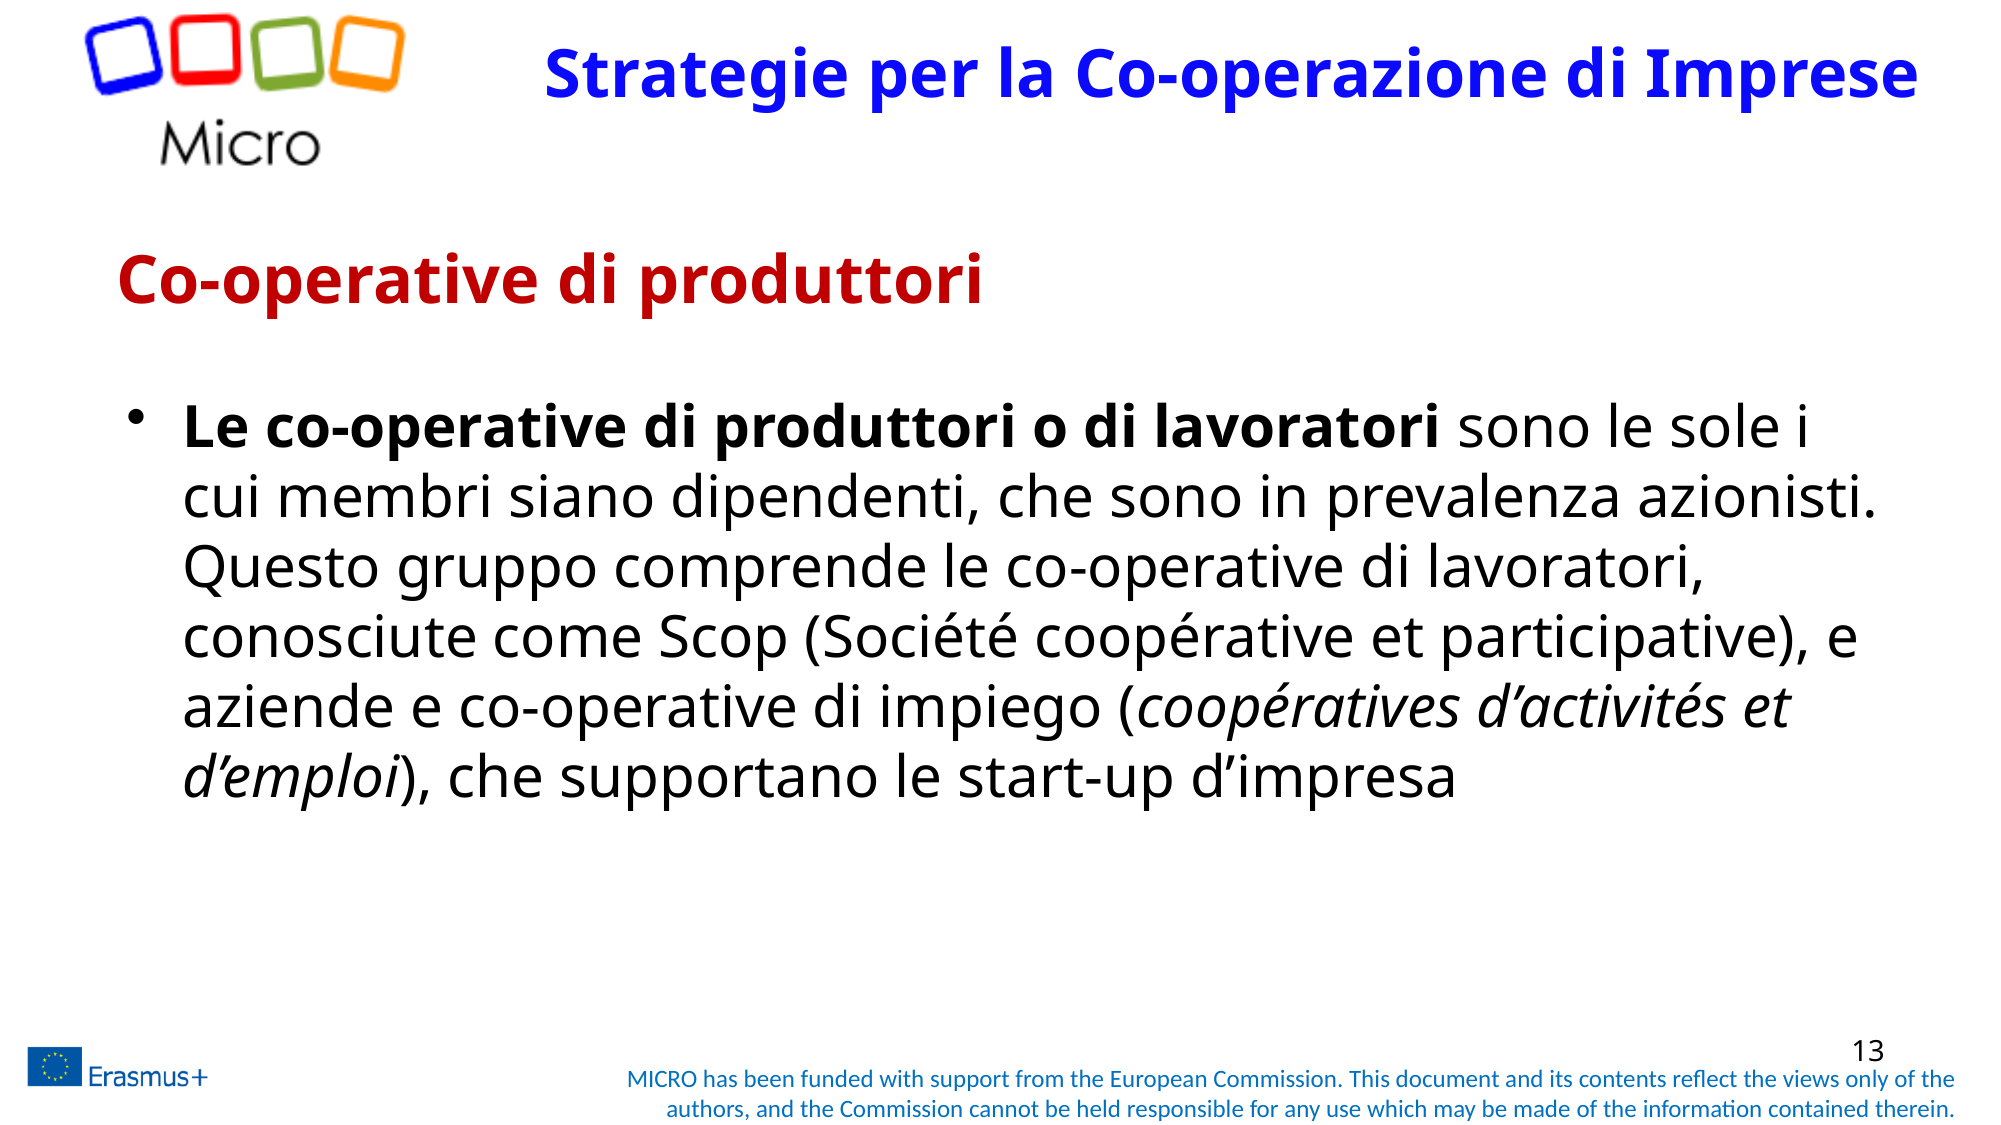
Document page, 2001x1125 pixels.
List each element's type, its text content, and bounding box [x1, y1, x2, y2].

picture [0, 0, 170, 190]
title Co-operative di produttori [101, 183, 1901, 372]
text_box Strategie per la Co-operazione di Imprese [170, 0, 1971, 188]
list Le co-operative di produttori o di lavoratori sono le sole i cui membri siano dipendenti, che sono in prevalenza azionisti. Questo gruppo comprende le co-operative di lavoratori, conosciute come Scop (Société coopérative et participative), e aziende e co-operative di impiego (coopératives d’activités et d’emploi), che supportano le start-up d’impresa [111, 381, 1912, 1030]
slide_number 13 [1433, 1024, 1900, 1103]
picture [27, 1046, 208, 1087]
